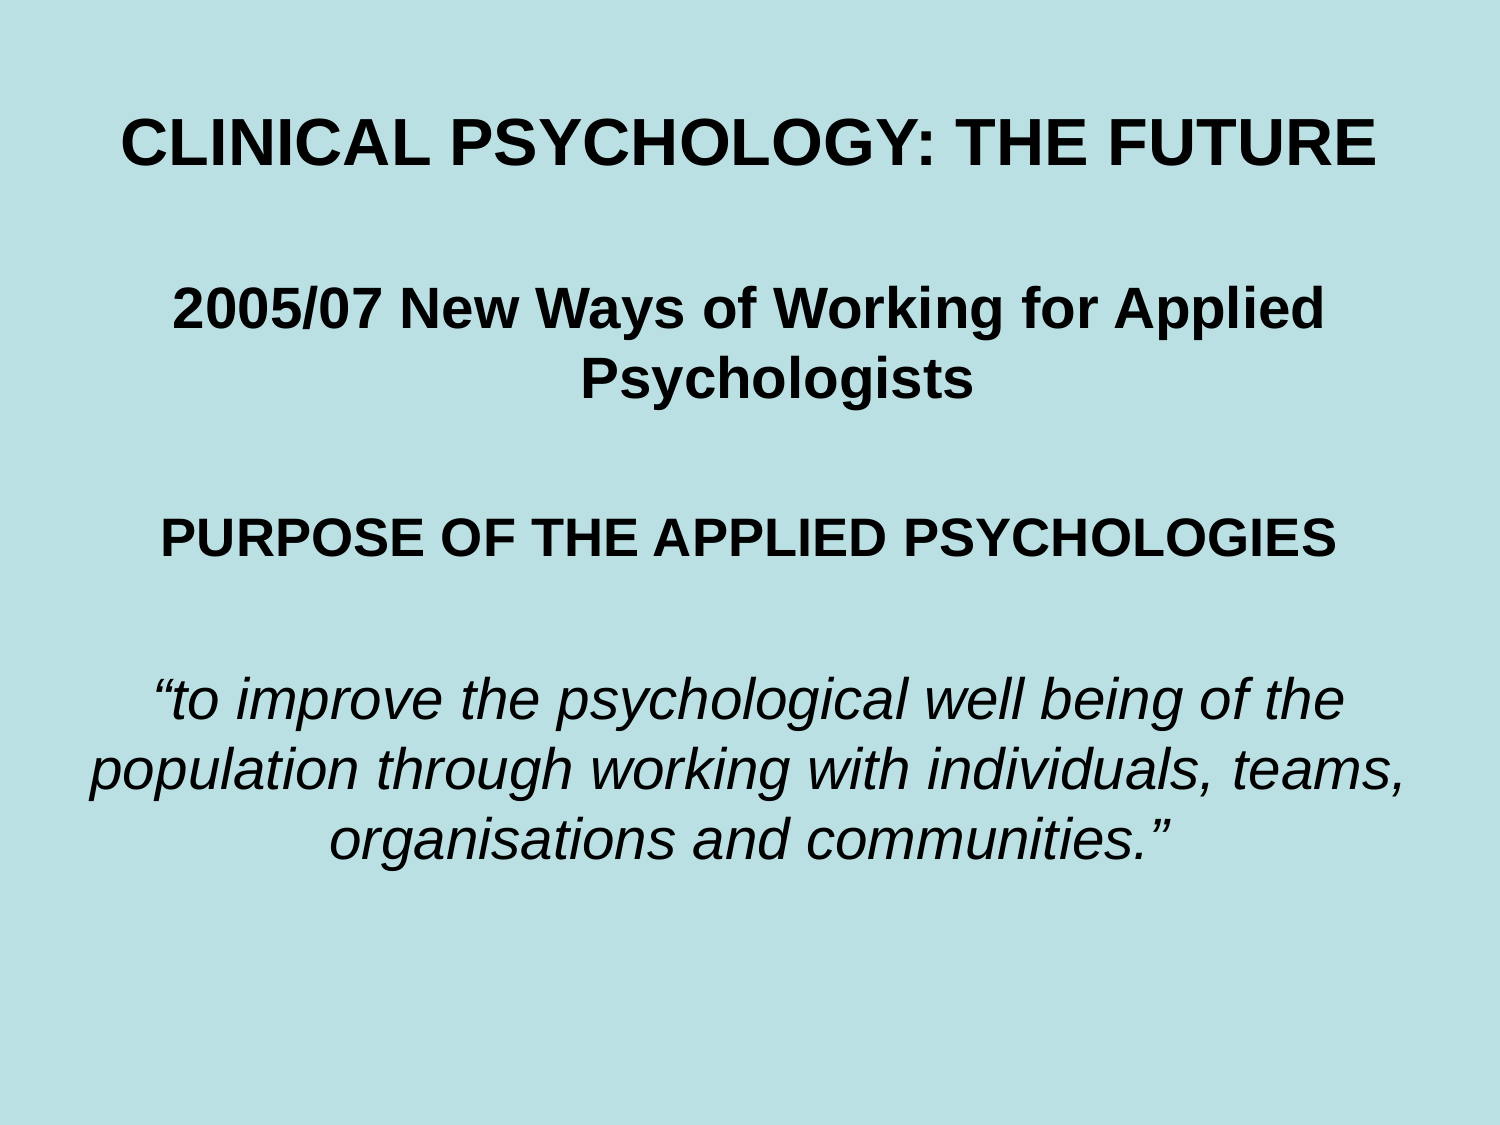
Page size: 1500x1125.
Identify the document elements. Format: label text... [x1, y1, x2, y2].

title CLINICAL PSYCHOLOGY: THE FUTURE [74, 44, 1426, 233]
list 2005/07 New Ways of Working for Applied Psychologists PURPOSE OF THE APPLIED PSYCHOLOGIES “to improve the psychological well being of the population through working with individuals, teams, organisations and communities.” [74, 262, 1426, 1006]
